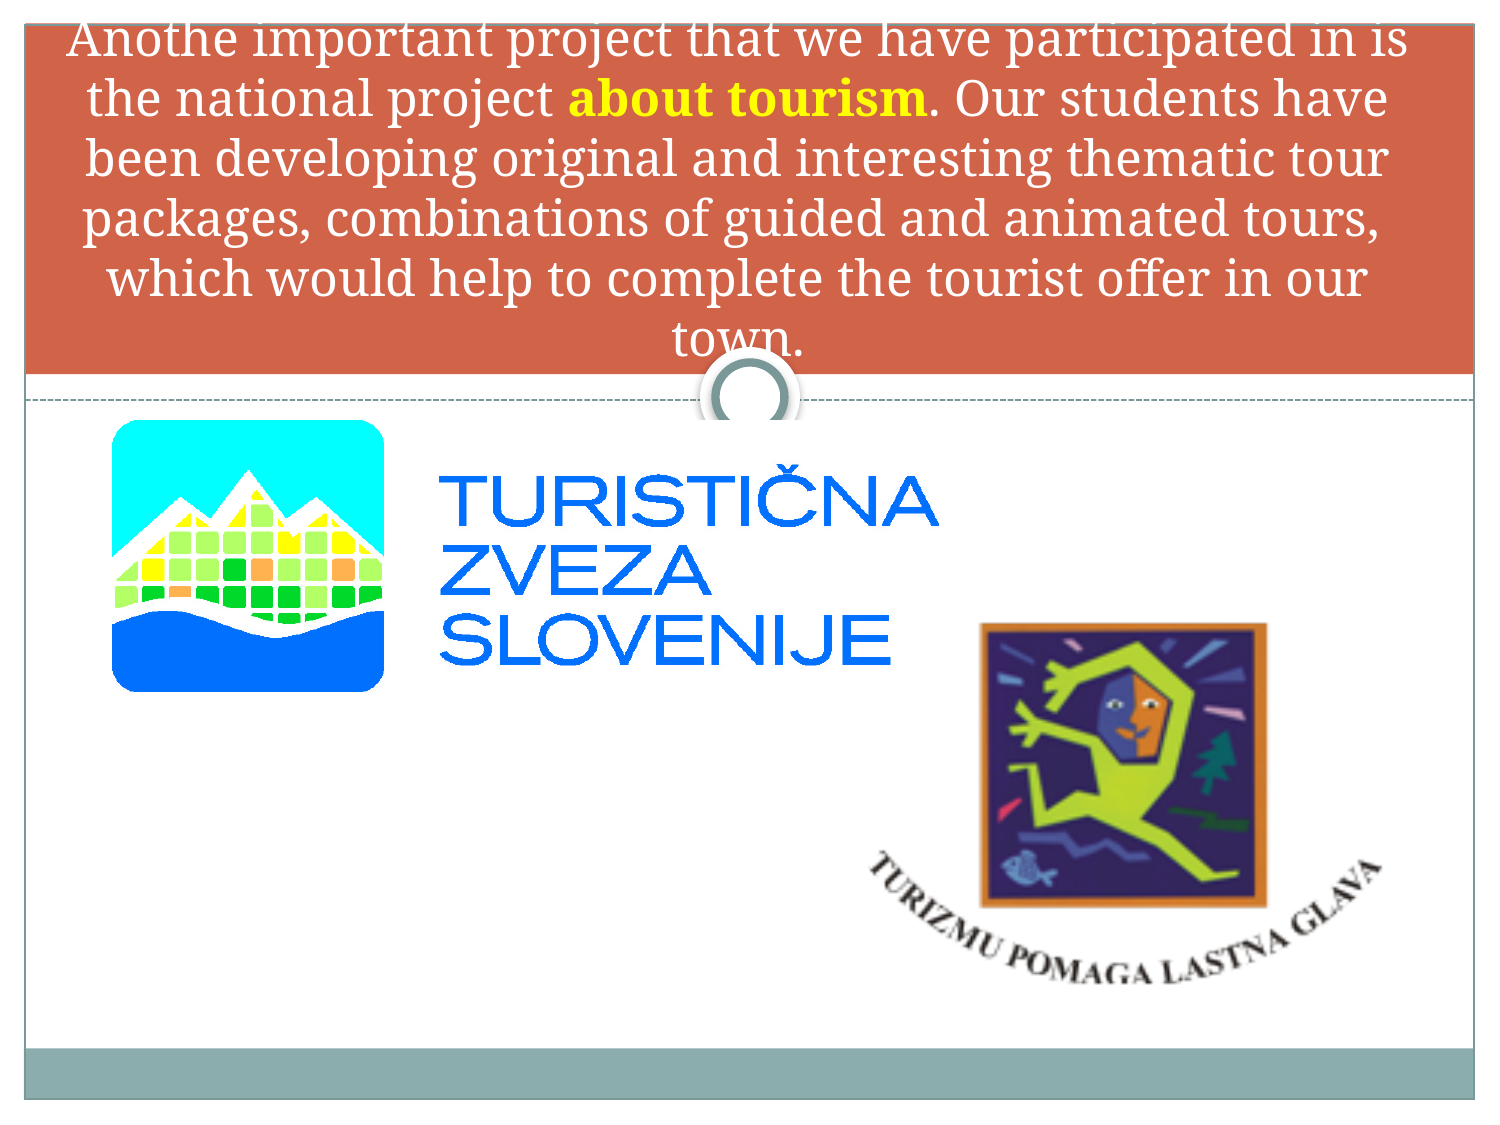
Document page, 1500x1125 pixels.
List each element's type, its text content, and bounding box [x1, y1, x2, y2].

title Anothe important project that we have participated in is the national project about tourism. Our students have been developing original and interesting thematic tour packages, combinations of guided and animated tours, which would help to complete the tourist offer in our town. [41, 54, 1436, 374]
picture [111, 420, 1386, 988]
